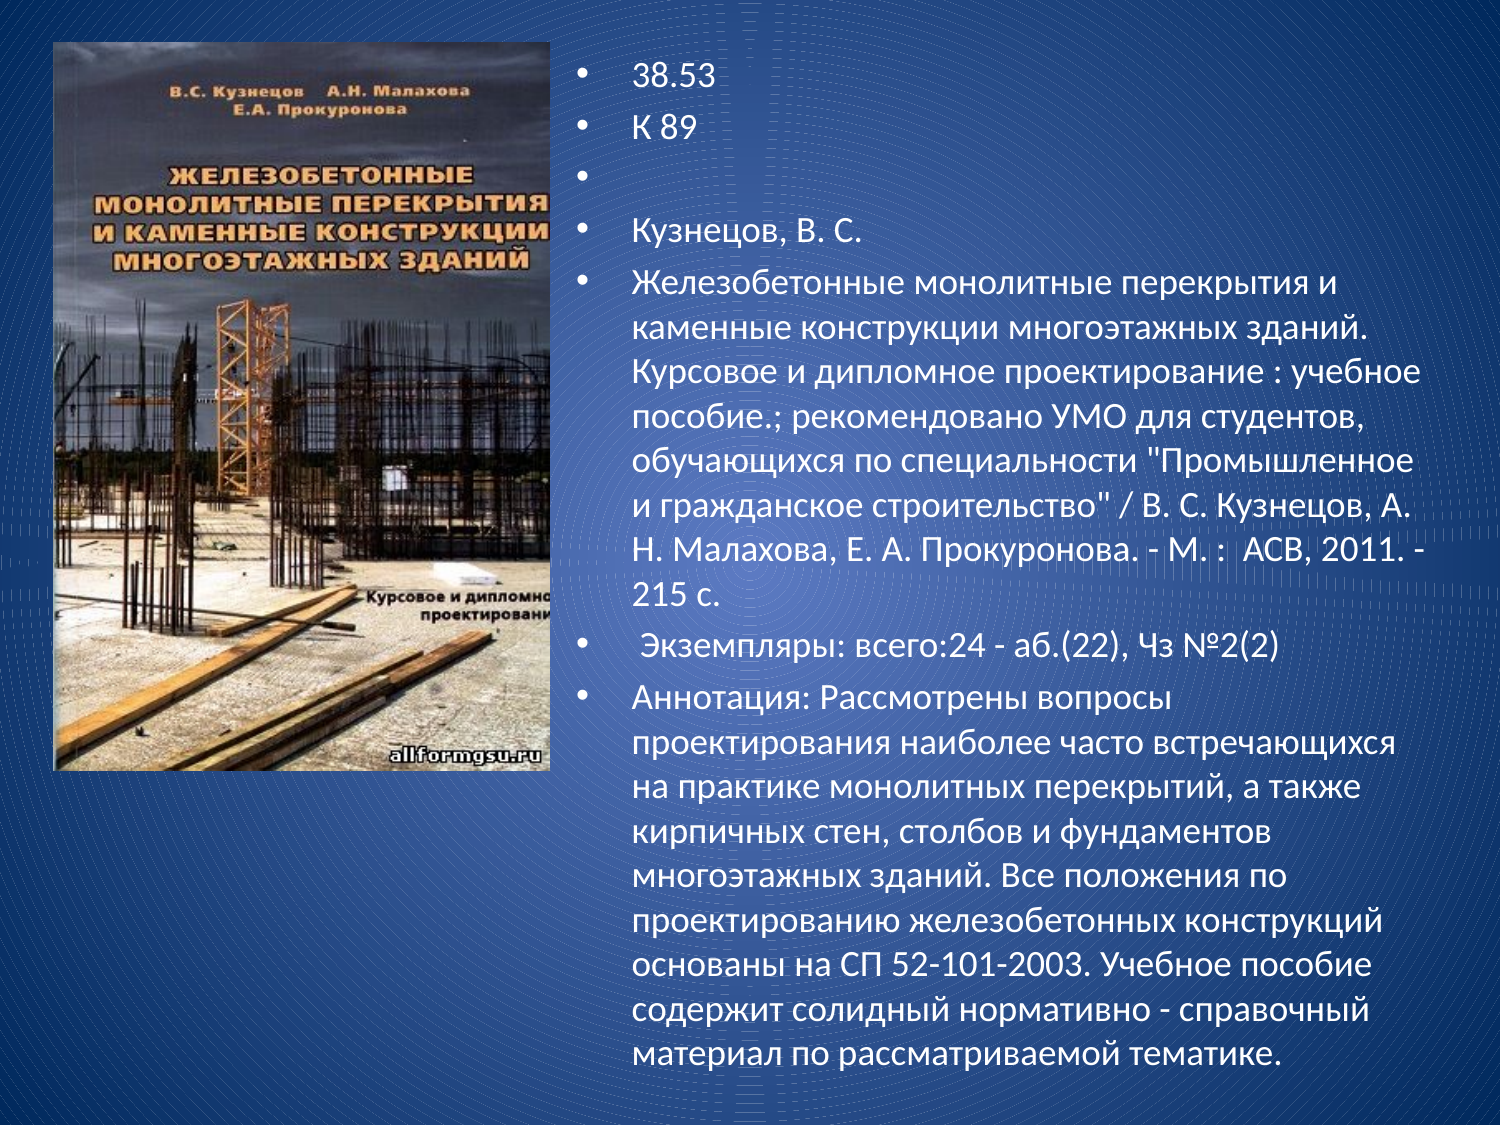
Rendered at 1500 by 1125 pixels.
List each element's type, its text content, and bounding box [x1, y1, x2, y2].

list 38.53 К 89 Кузнецов, В. С. Железобетонные монолитные перекрытия и каменные конструкции многоэтажных зданий. Курсовое и дипломное проектирование : учебное пособие.; рекомендовано УМО для студентов, обучающихся по специальности "Промышленное и гражданское строительство" / В. С. Кузнецов, А. Н. Малахова, Е. А. Прокуронова. - М. : АСВ, 2011. - 215 с. Экземпляры: всего:24 - аб.(22), Чз №2(2) Аннотация: Рассмотрены вопросы проектирования наиболее часто встречающихся на практике монолитных перекрытий, а также кирпичных стен, столбов и фундаментов многоэтажных зданий. Все положения по проектированию железобетонных конструкций основаны на СП 52-101-2003. Учебное пособие содержит солидный нормативно - справочный материал по рассматриваемой тематике. [561, 42, 1447, 1083]
picture [53, 42, 550, 772]
